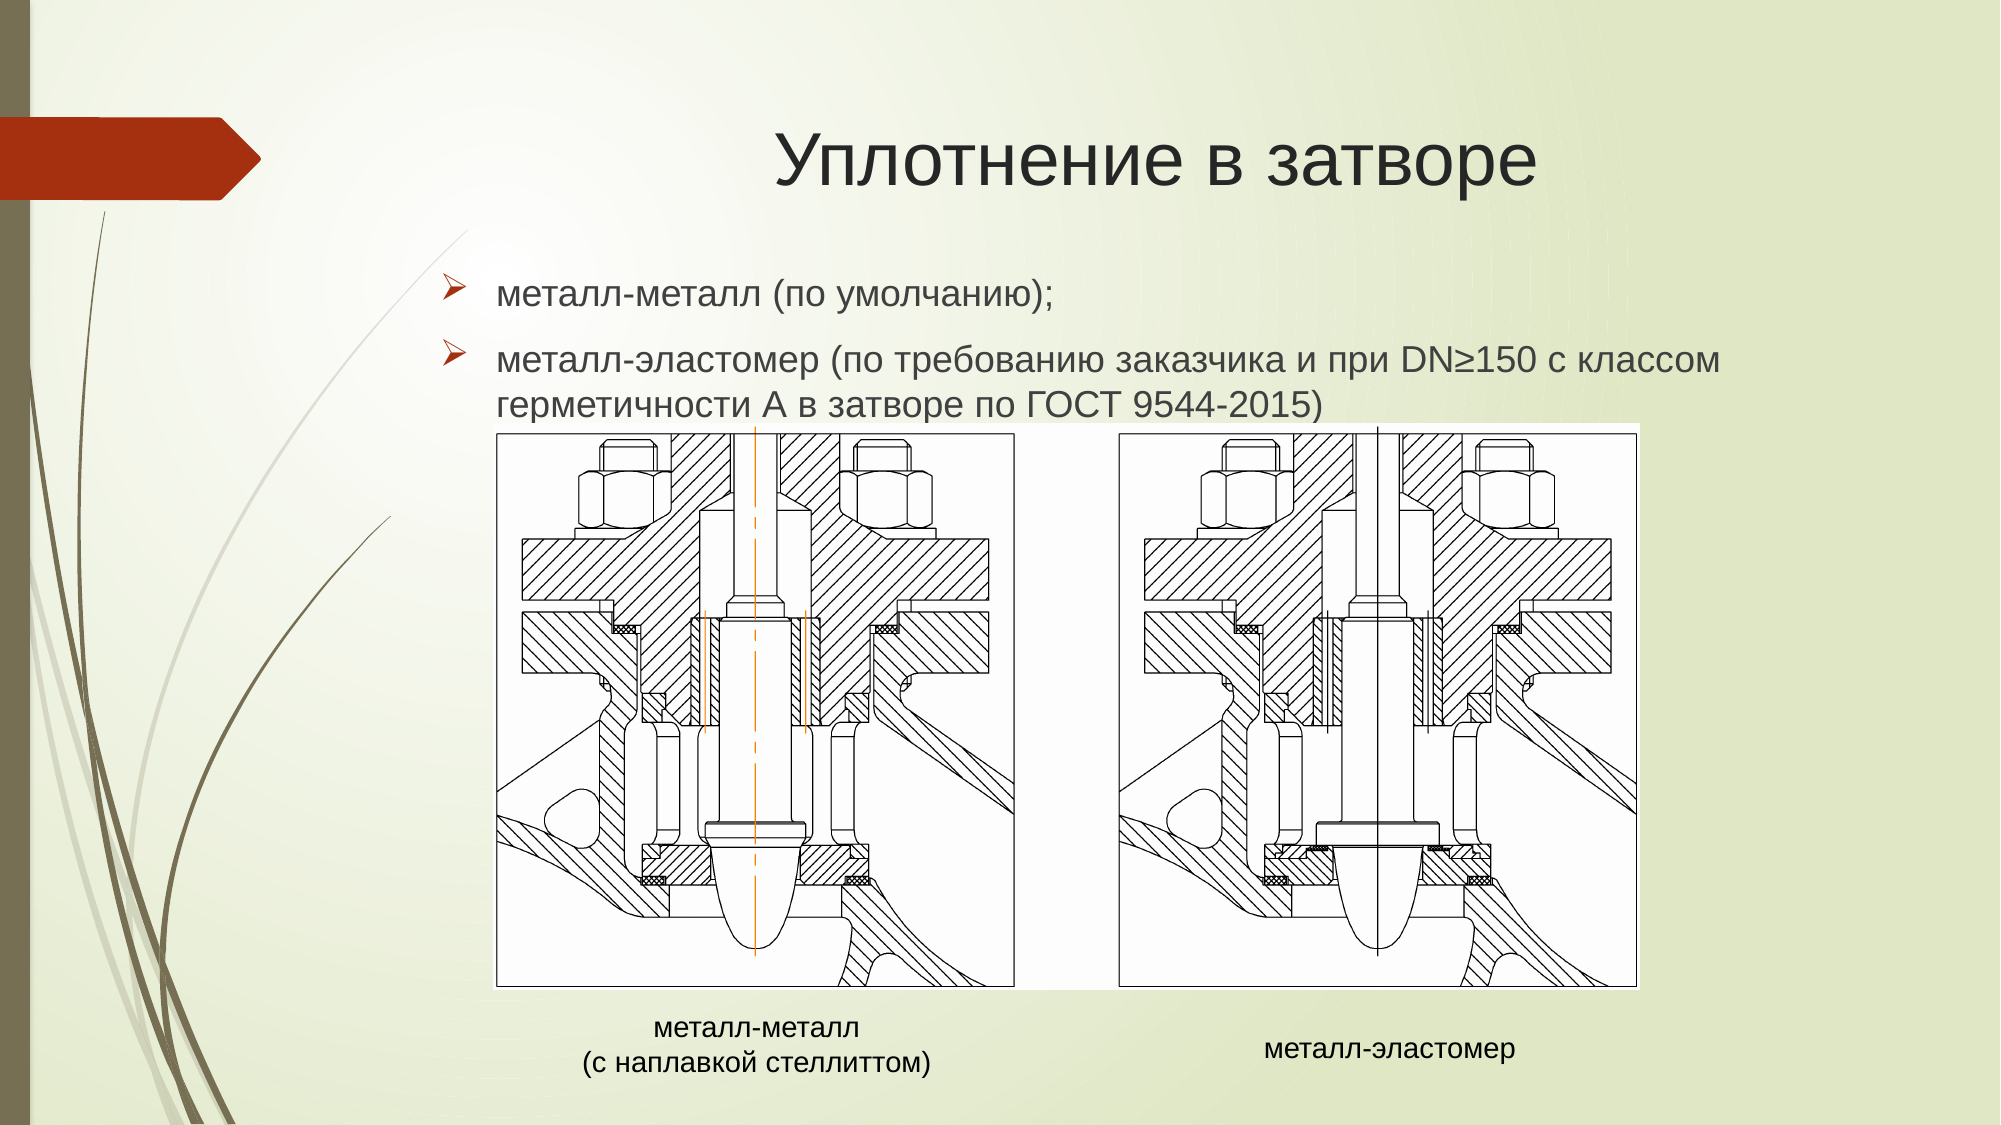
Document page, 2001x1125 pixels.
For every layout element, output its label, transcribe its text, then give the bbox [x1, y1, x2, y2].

list металл-металл (по умолчанию); металл-эластомер (по требованию заказчика и при DN≥150 c классом герметичности А в затворе по ГОСТ 9544-2015) [424, 261, 1888, 1089]
text_box металл-металл (с наплавкой стеллиттом) [567, 1000, 947, 1086]
picture [493, 423, 1640, 990]
title Уплотнение в затворе [425, 102, 1888, 227]
text_box металл-эластомер [1248, 1022, 1531, 1072]
